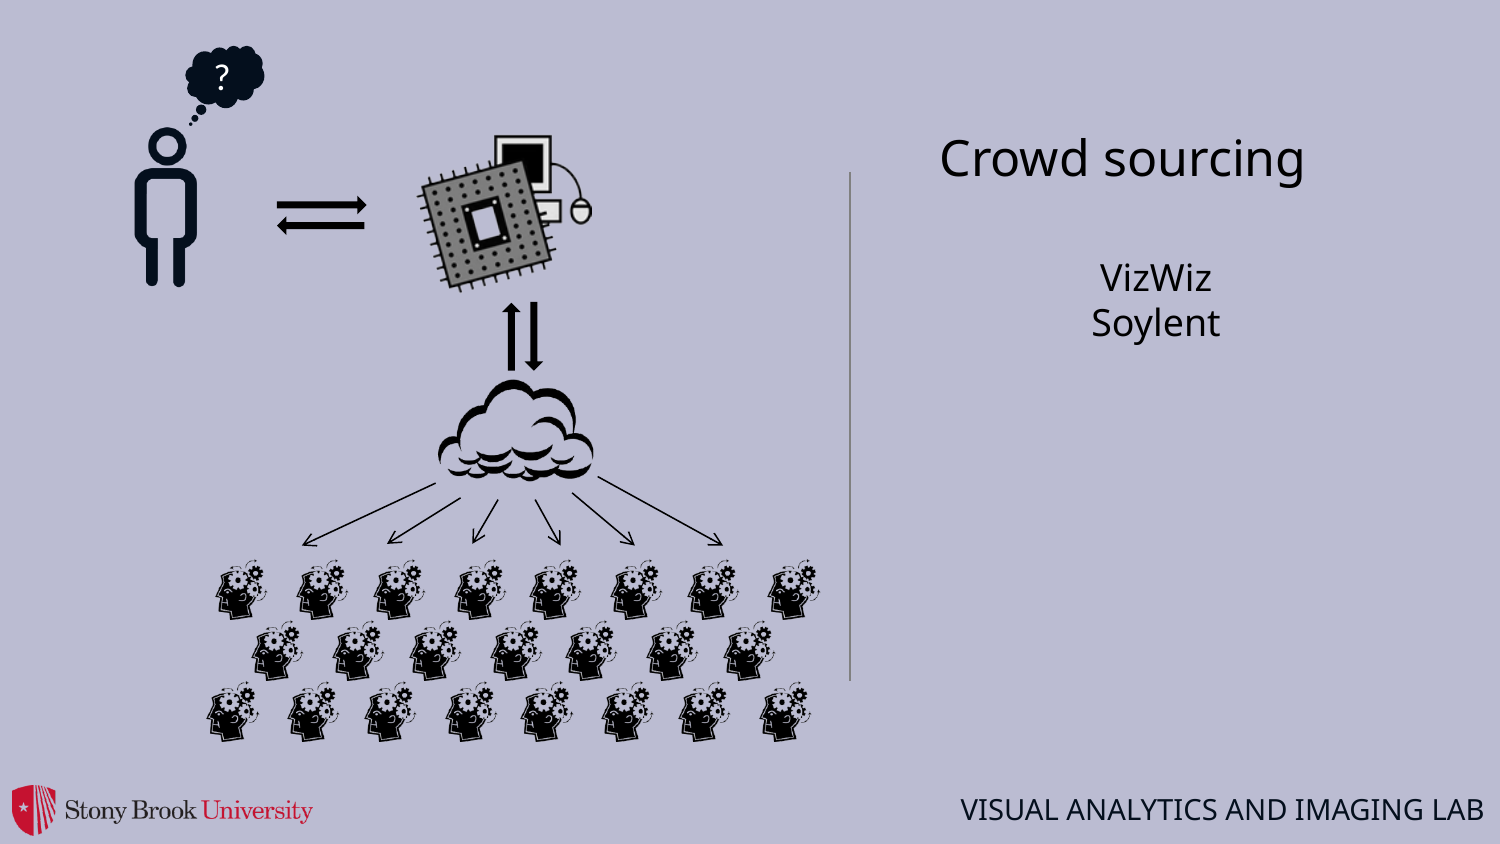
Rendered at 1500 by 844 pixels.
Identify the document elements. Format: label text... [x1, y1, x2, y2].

text_box ? [183, 43, 267, 104]
picture [12, 785, 313, 836]
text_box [534, 517, 561, 546]
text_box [301, 482, 432, 546]
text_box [598, 476, 724, 546]
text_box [386, 497, 461, 545]
text_box VizWiz Soylent [912, 246, 1400, 352]
picture [201, 557, 825, 743]
text_box [499, 310, 523, 349]
text_box Crowd sourcing [924, 118, 1450, 194]
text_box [571, 492, 636, 546]
picture [437, 351, 595, 508]
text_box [472, 517, 499, 545]
picture [89, 104, 240, 305]
text_box [528, 310, 540, 349]
text_box [274, 193, 369, 217]
text_box [274, 214, 367, 237]
picture [416, 126, 592, 303]
